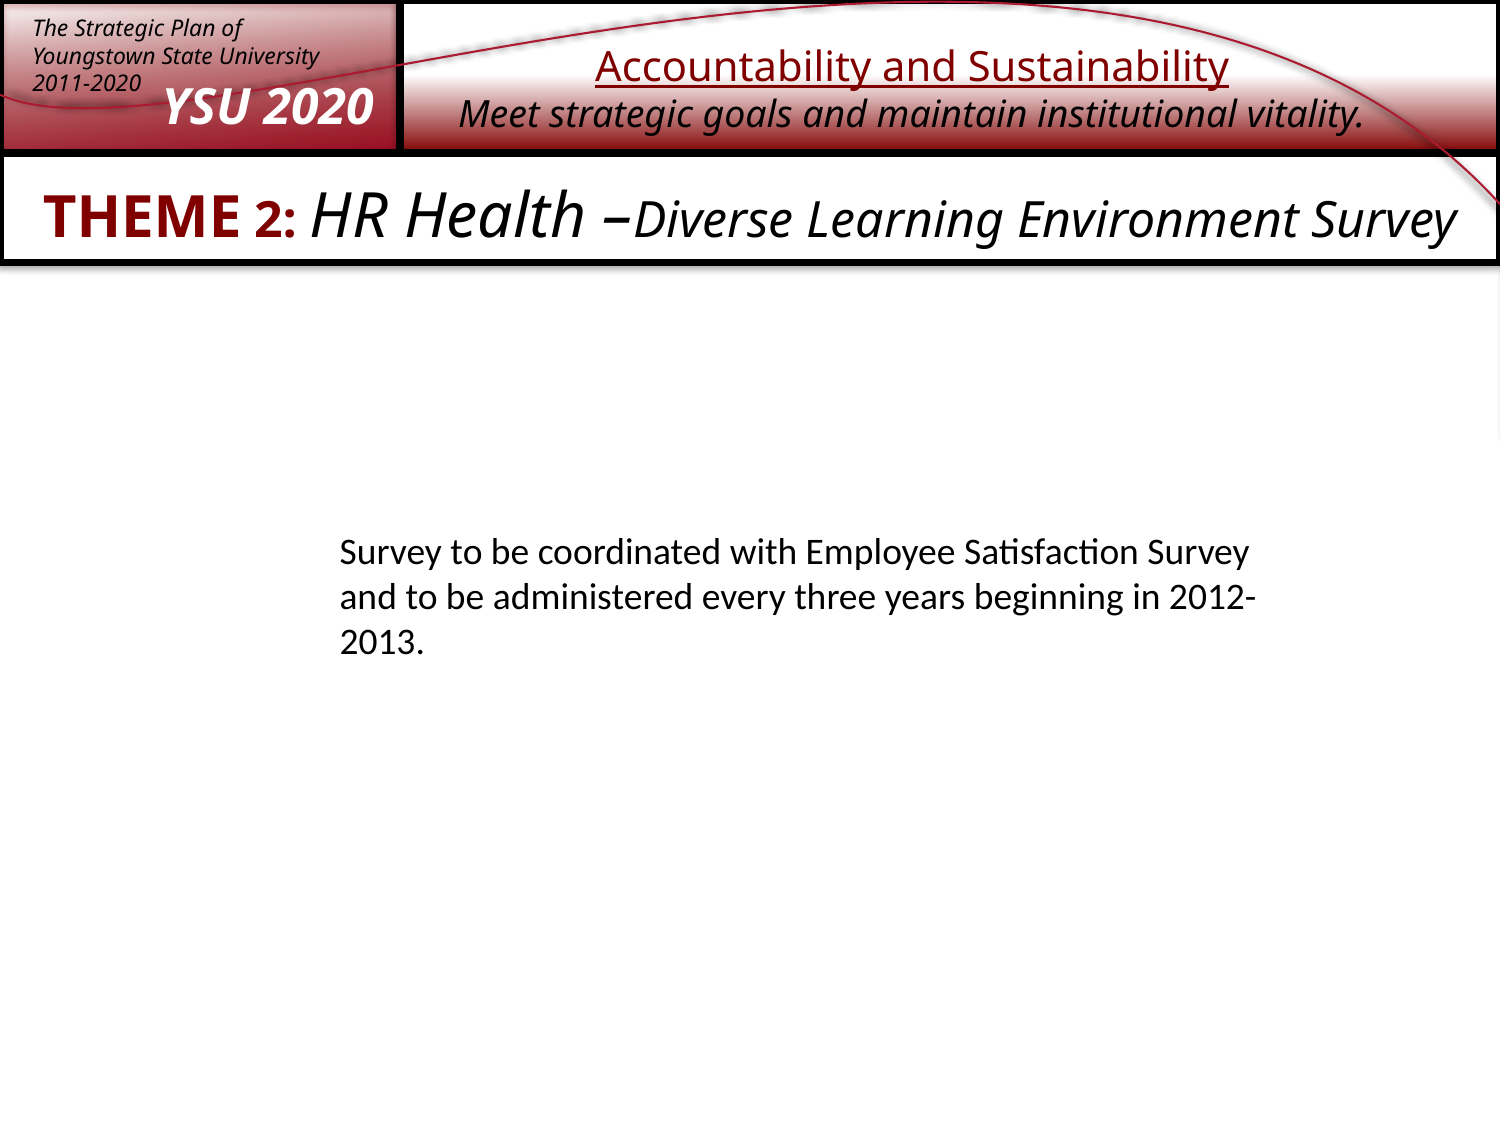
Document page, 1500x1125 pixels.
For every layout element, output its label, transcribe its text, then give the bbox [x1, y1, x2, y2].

text_box THEME 2: HR Health –Diverse Learning Environment Survey [0, 167, 1500, 258]
text_box Survey to be coordinated with Employee Satisfaction Survey and to be administered every three years beginning in 2012-2013. [324, 519, 1281, 714]
